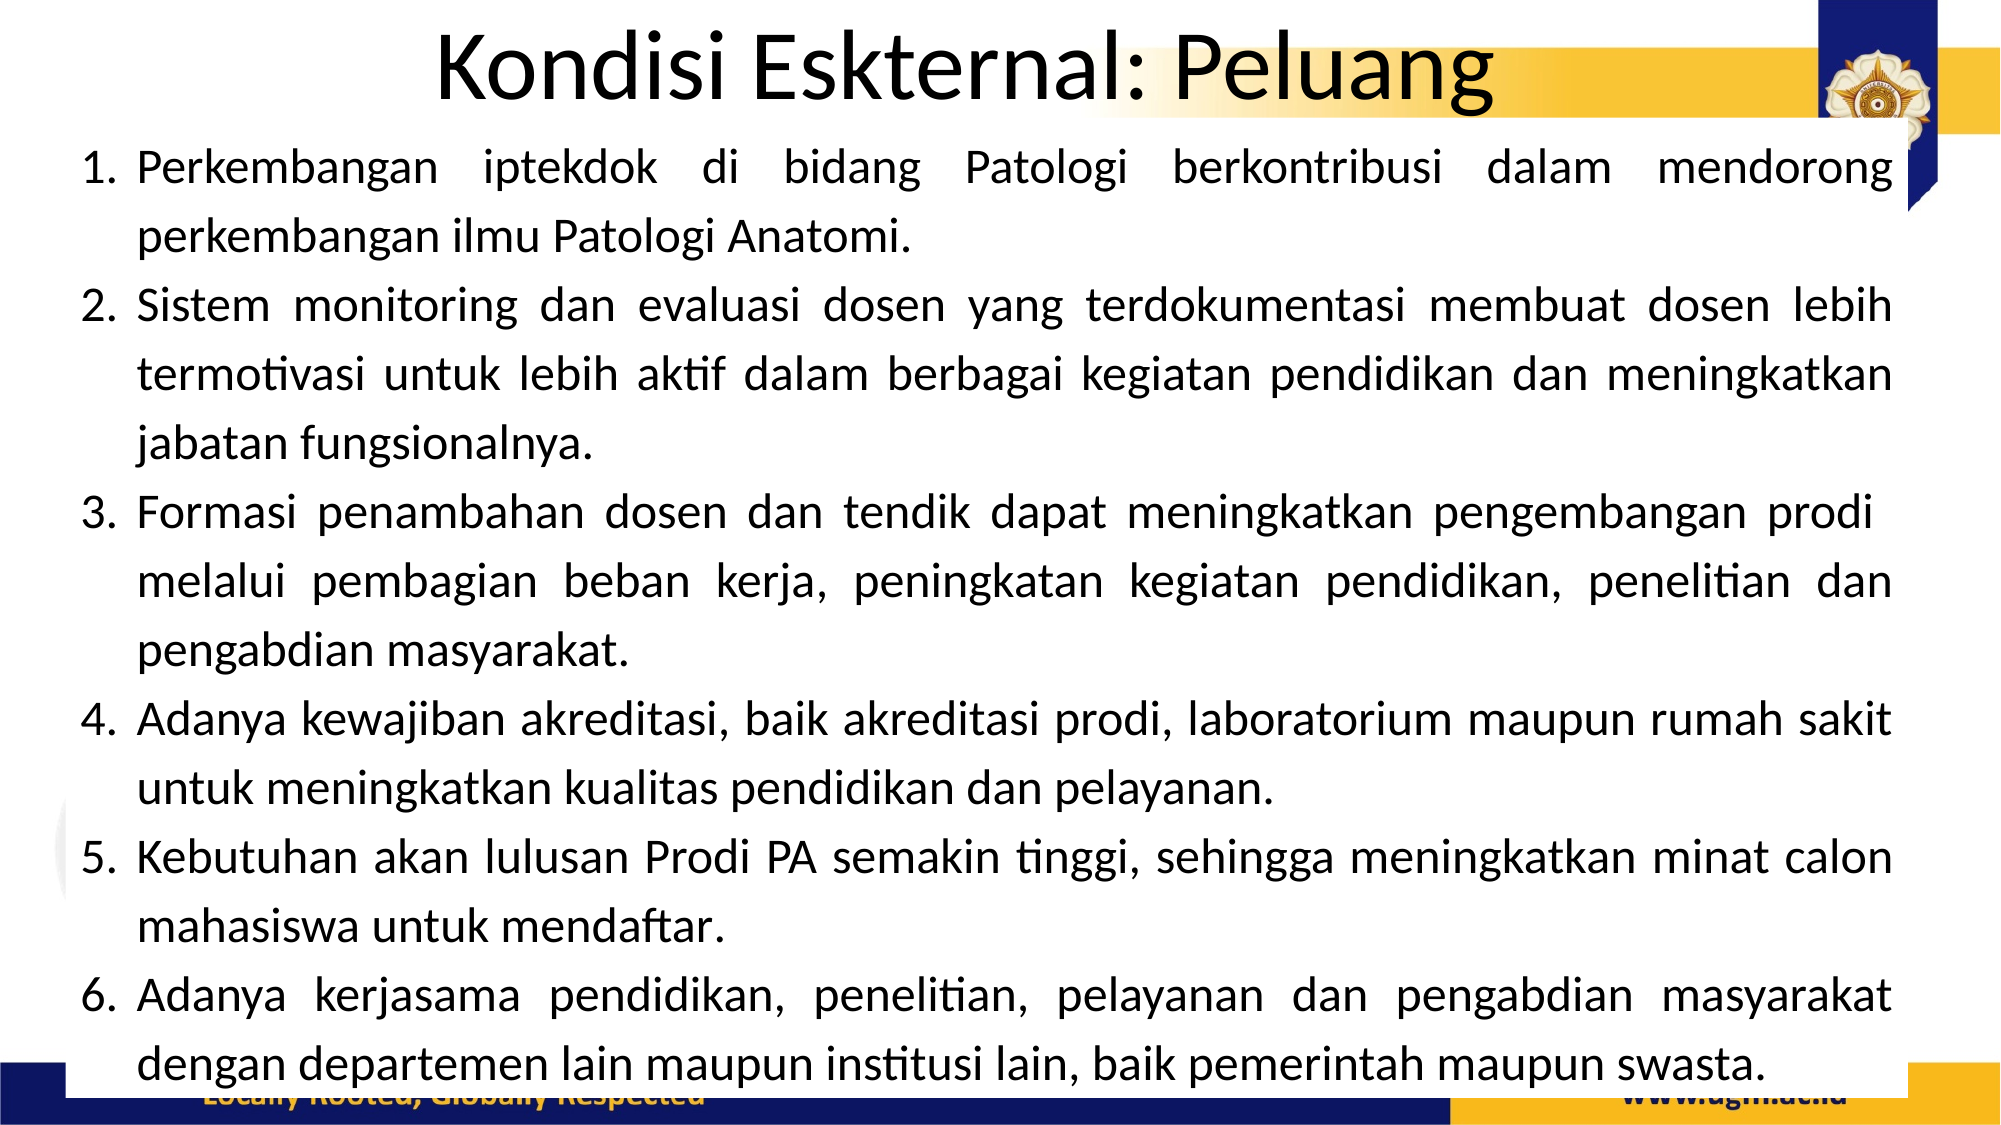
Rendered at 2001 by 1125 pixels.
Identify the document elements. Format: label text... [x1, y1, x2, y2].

text_box Perkembangan iptekdok di bidang Patologi berkontribusi dalam mendorong perkembangan ilmu Patologi Anatomi. Sistem monitoring dan evaluasi dosen yang terdokumentasi membuat dosen lebih termotivasi untuk lebih aktif dalam berbagai kegiatan pendidikan dan meningkatkan jabatan fungsionalnya. Formasi penambahan dosen dan tendik dapat meningkatkan pengembangan prodi melalui pembagian beban kerja, peningkatan kegiatan pendidikan, penelitian dan pengabdian masyarakat. Adanya kewajiban akreditasi, baik akreditasi prodi, laboratorium maupun rumah sakit untuk meningkatkan kualitas pendidikan dan pelayanan. Kebutuhan akan lulusan Prodi PA semakin tinggi, sehingga meningkatkan minat calon mahasiswa untuk mendaftar. Adanya kerjasama pendidikan, penelitian, pelayanan dan pengabdian masyarakat dengan departemen lain maupun institusi lain, baik pemerintah maupun swasta. [65, 117, 1908, 1098]
title Kondisi Eskternal: Peluang [65, 16, 1866, 103]
picture [0, 0, 2001, 1125]
